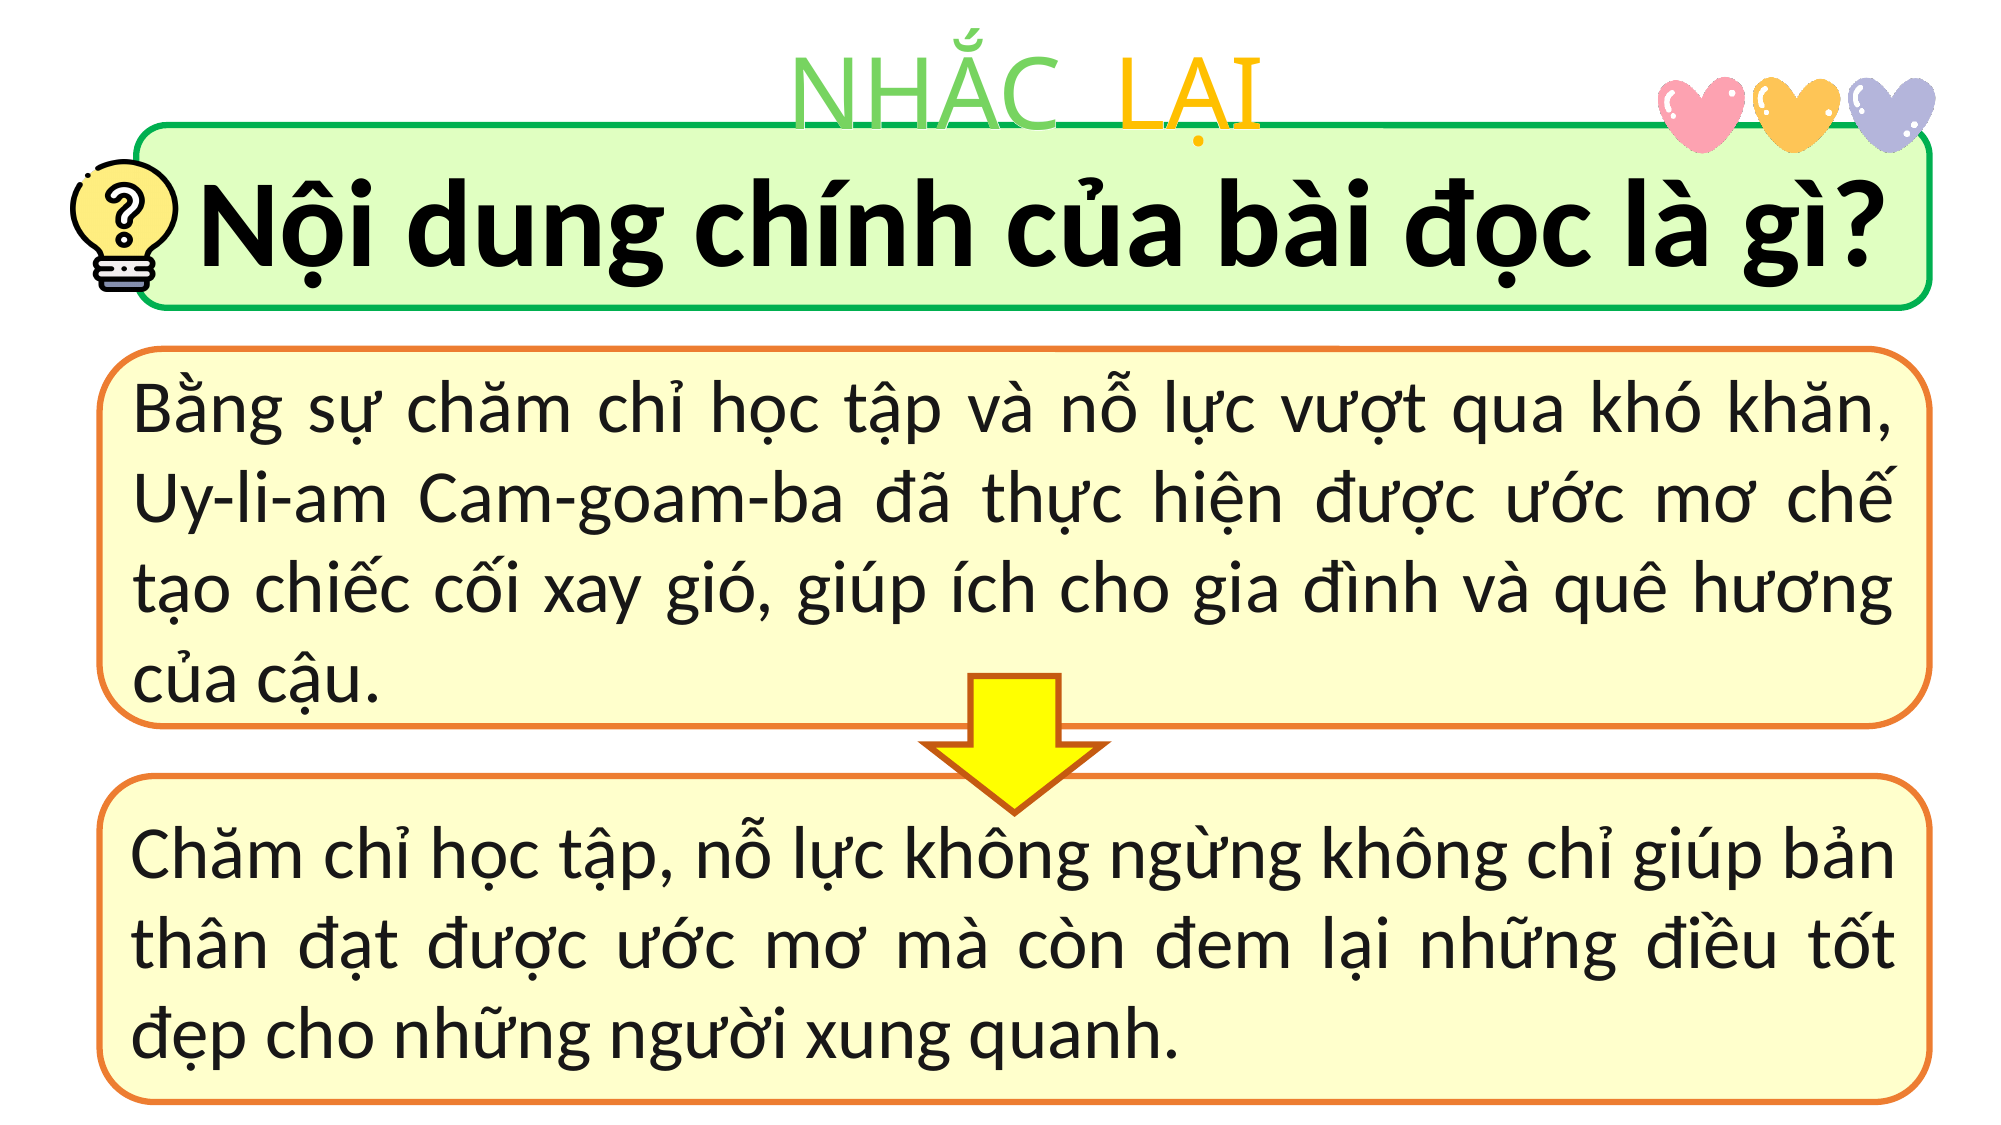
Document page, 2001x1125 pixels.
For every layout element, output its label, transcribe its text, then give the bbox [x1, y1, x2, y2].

text_box Bằng sự chăm chỉ học tập và nỗ lực vượt qua khó khăn, Uy-li-am Cam-goam-ba đã thực hiện được ước mơ chế tạo chiếc cối xay gió, giúp ích cho gia đình và quê hương của cậu. [98, 347, 1931, 728]
text_box Chăm chỉ học tập, nỗ lực không ngừng không chỉ giúp bản thân đạt được ước mơ mà còn đem lại những điều tốt đẹp cho những người xung quanh. [98, 775, 1931, 1104]
text_box [923, 675, 1106, 815]
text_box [673, 21, 1378, 159]
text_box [51, 59, 1949, 310]
